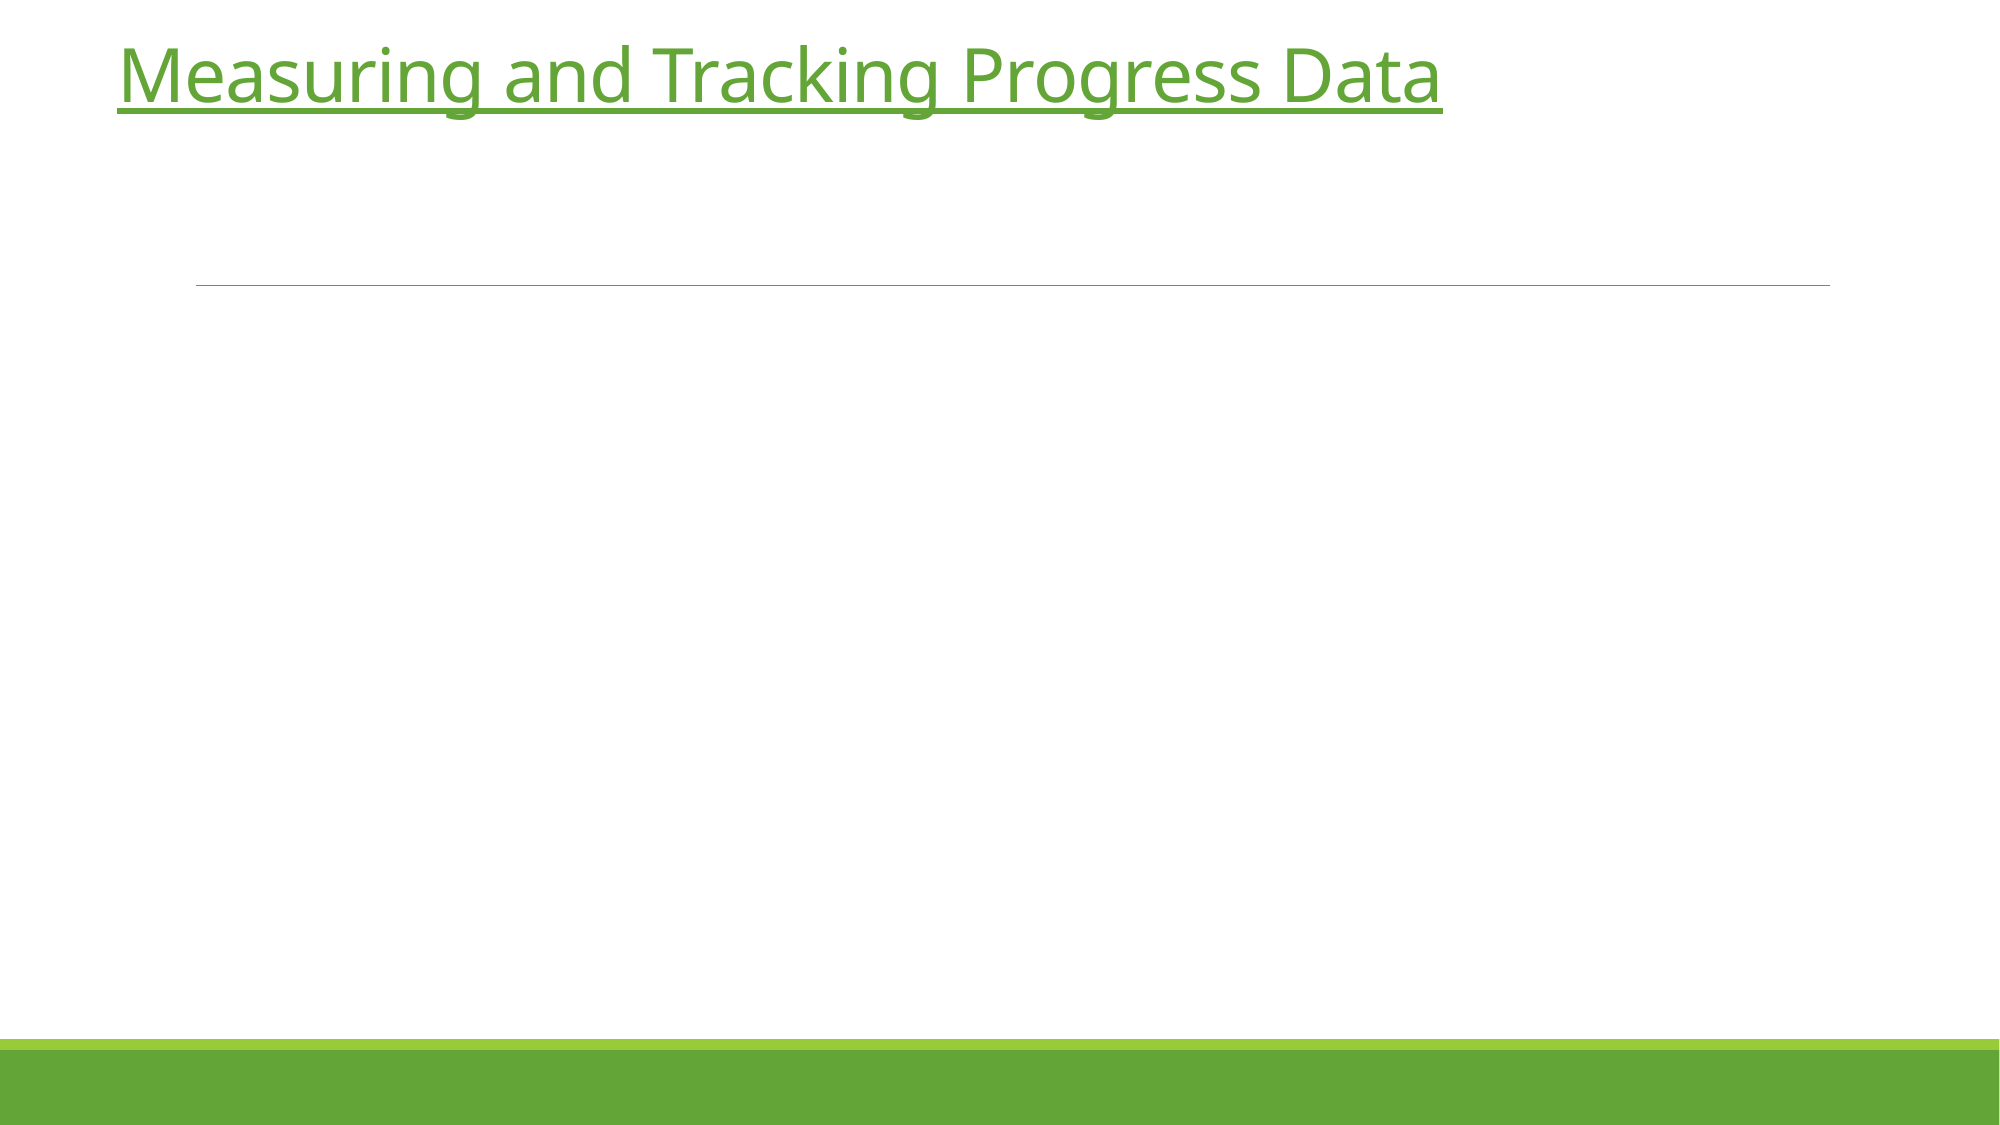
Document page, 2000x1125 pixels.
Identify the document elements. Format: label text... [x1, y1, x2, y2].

title Measuring and Tracking Progress Data [101, 30, 2000, 126]
